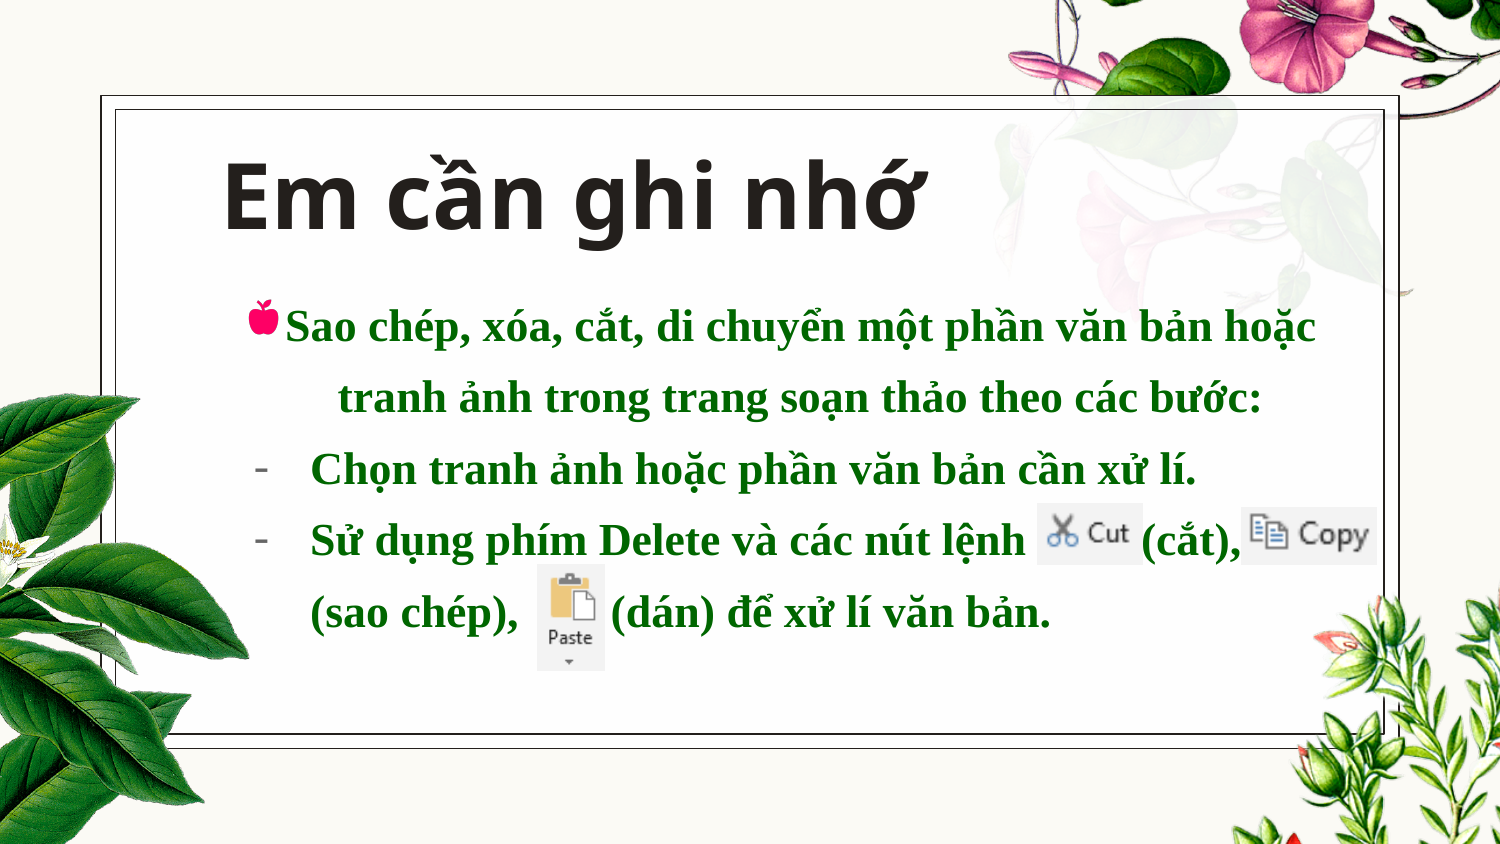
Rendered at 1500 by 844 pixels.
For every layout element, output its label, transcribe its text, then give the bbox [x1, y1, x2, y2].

picture [1037, 503, 1143, 565]
picture [537, 564, 605, 672]
picture [1149, 566, 1500, 844]
picture [242, 295, 285, 338]
picture [0, 390, 251, 844]
picture [1241, 507, 1377, 565]
picture [993, 0, 1500, 350]
title Em cần ghi nhớ [205, 122, 1295, 279]
list Sao chép, xóa, cắt, di chuyển một phần văn bản hoặc tranh ảnh trong trang soạn thảo theo các bước: Chọn tranh ảnh hoặc phần văn bản cần xử lí. Sử dụng phím Delete và các nút lệnh (cắt), (sao chép), (dán) để xử lí văn bản. [238, 263, 1363, 673]
